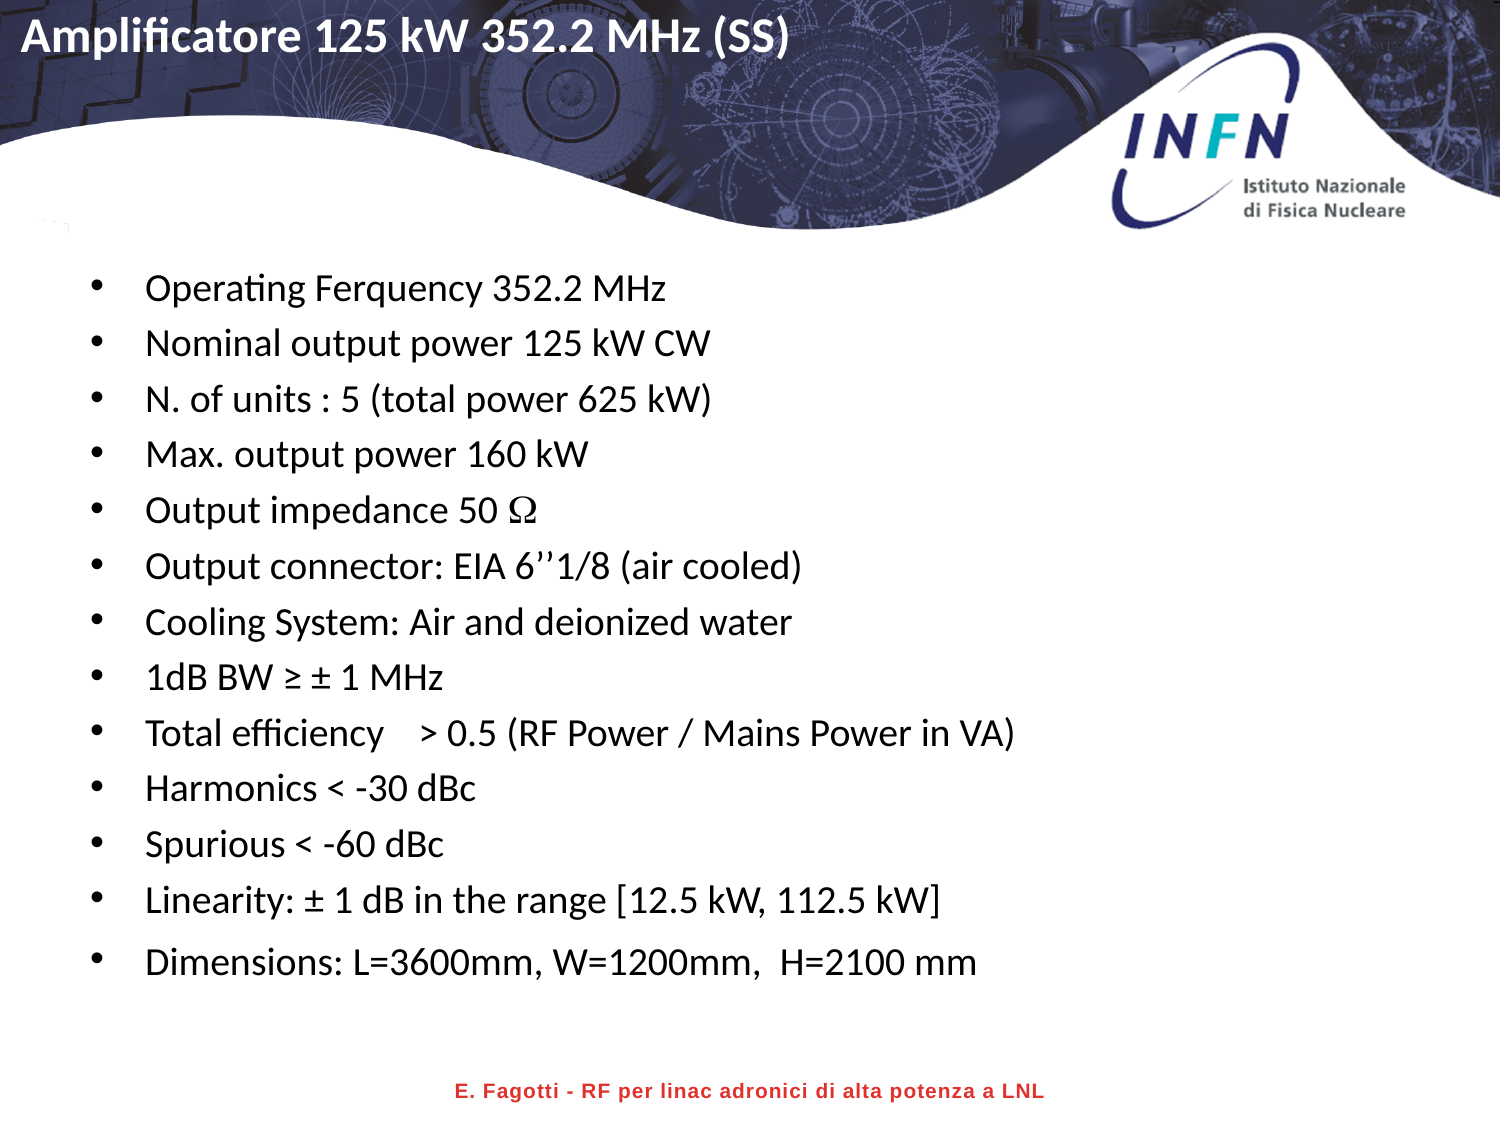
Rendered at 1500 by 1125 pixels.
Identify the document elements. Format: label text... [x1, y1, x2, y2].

text_box Operating Ferquency 352.2 MHz Nominal output power 125 kW CW N. of units : 5 (total power 625 kW) Max. output power 160 kW Output impedance 50 W Output connector: EIA 6’’1/8 (air cooled) Cooling System: Air and deionized water 1dB BW ≥ ± 1 MHz Total efficiency > 0.5 (RF Power / Mains Power in VA) Harmonics < -30 dBc Spurious < -60 dBc Linearity: ± 1 dB in the range [12.5 kW, 112.5 kW] Dimensions: L=3600mm, W=1200mm, H=2100 mm [74, 253, 1425, 997]
text_box E. Fagotti - RF per linac adronici di alta potenza a LNL [0, 1070, 1500, 1111]
picture [0, 0, 1500, 233]
